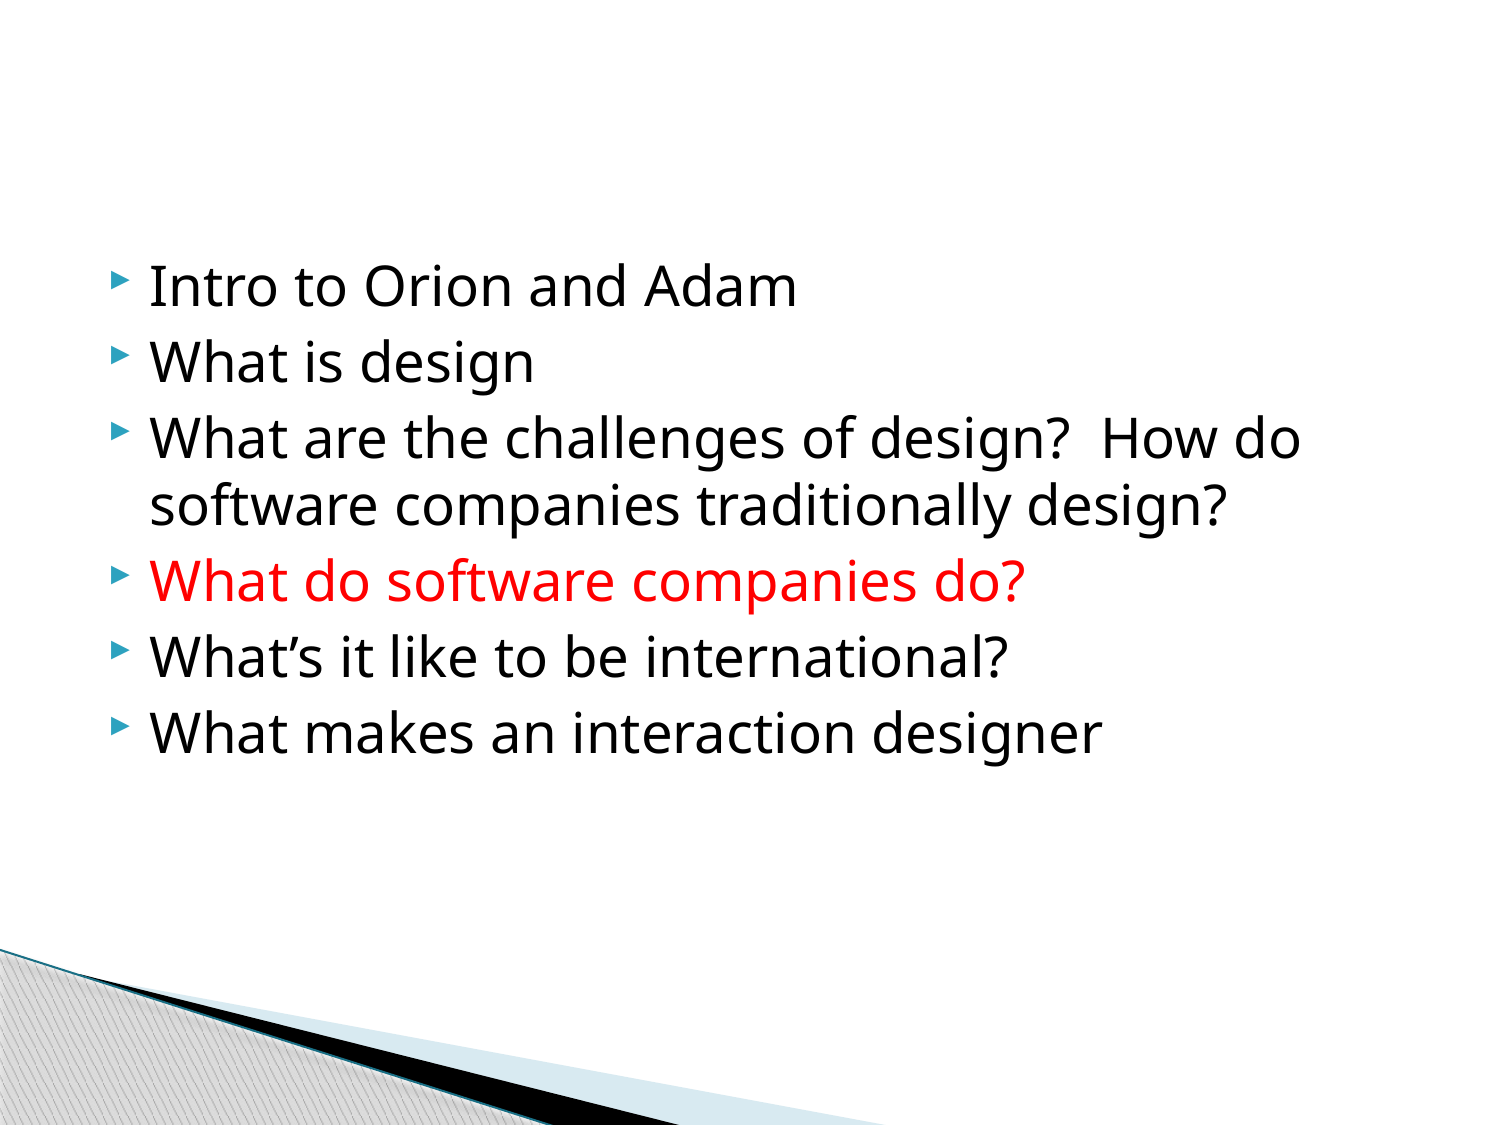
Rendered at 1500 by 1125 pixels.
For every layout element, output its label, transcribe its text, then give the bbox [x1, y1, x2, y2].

list Intro to Orion and Adam What is design What are the challenges of design? How do software companies traditionally design? What do software companies do? What’s it like to be international? What makes an interaction designer [74, 242, 1426, 986]
